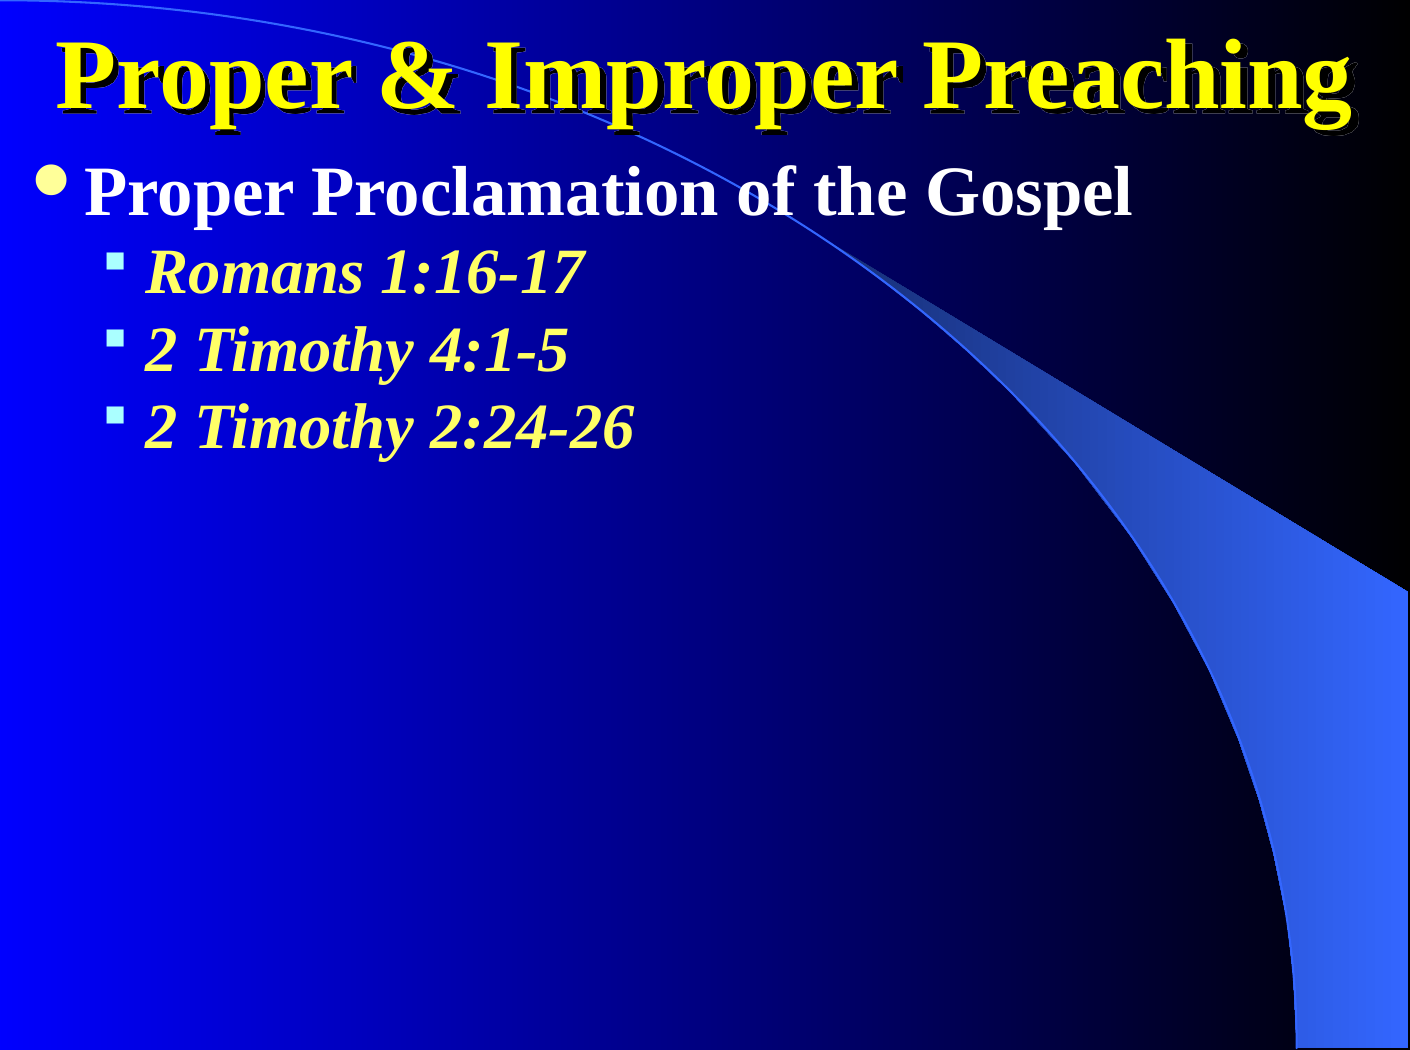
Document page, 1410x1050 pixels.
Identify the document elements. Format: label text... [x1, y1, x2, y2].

title Proper & Improper Preaching [0, 0, 1410, 138]
list Proper Proclamation of the Gospel Romans 1:16-17 2 Timothy 4:1-5 2 Timothy 2:24-26 [17, 137, 1410, 1038]
